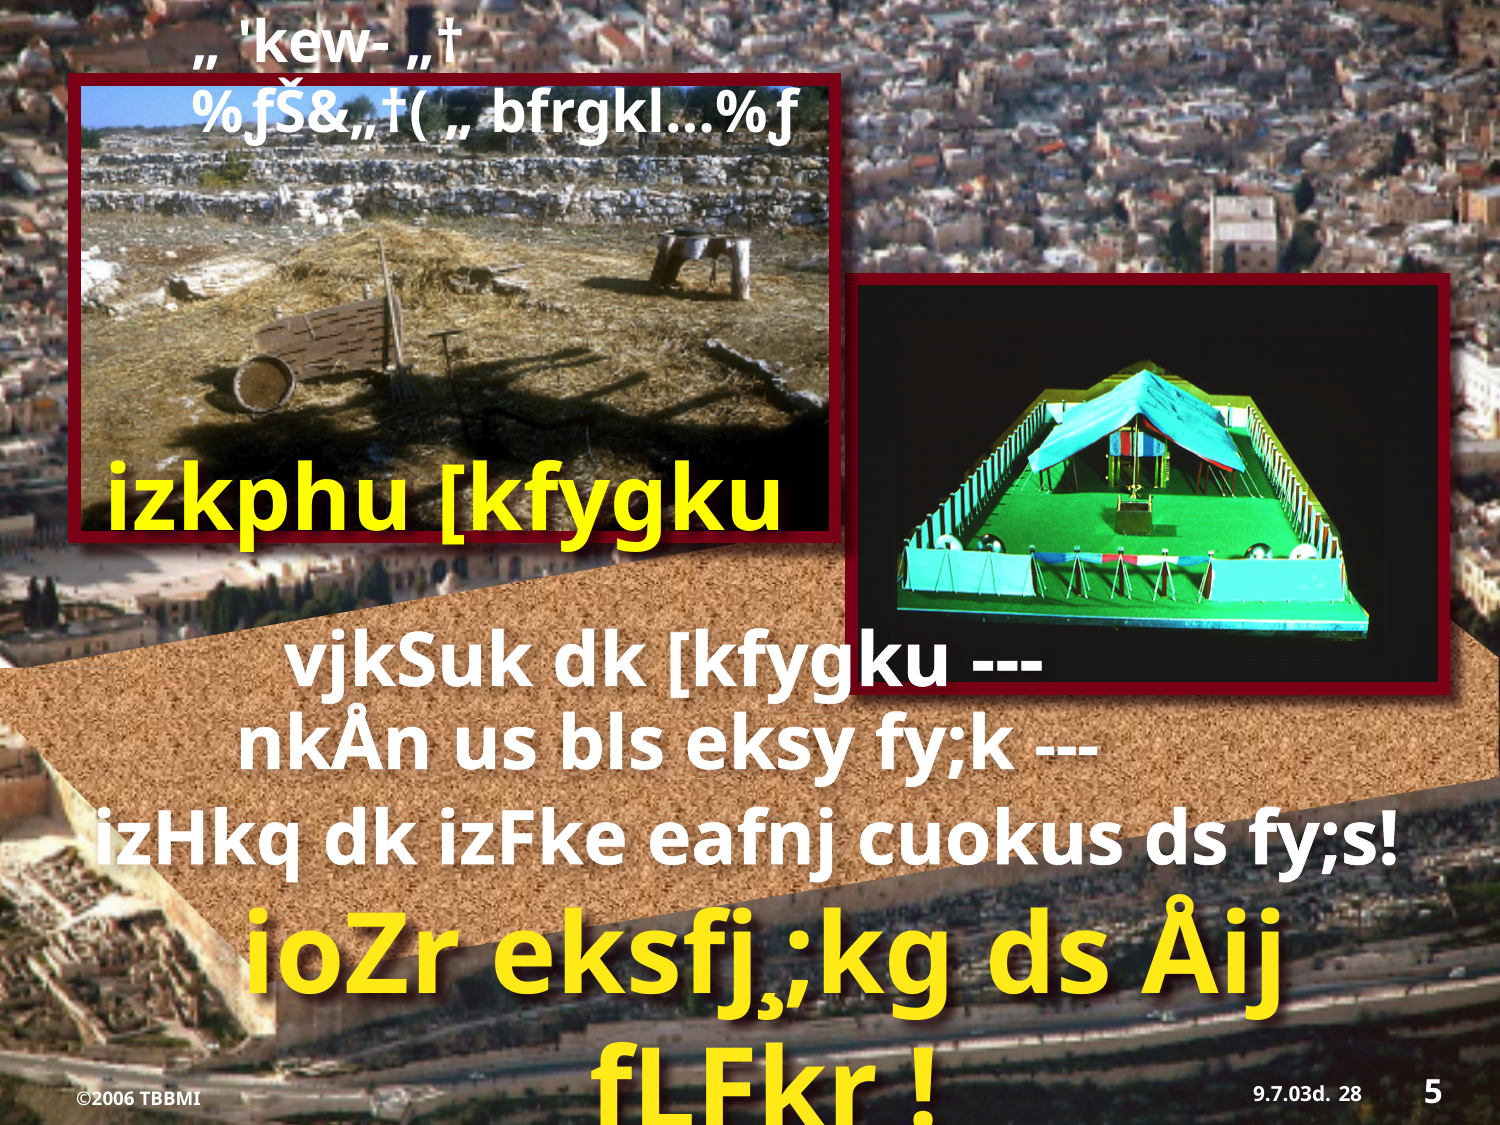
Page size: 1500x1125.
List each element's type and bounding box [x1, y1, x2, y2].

text_box [857, 285, 1439, 683]
picture [0, 0, 1500, 1125]
text_box [0, 453, 1499, 984]
text_box [57, 85, 834, 558]
